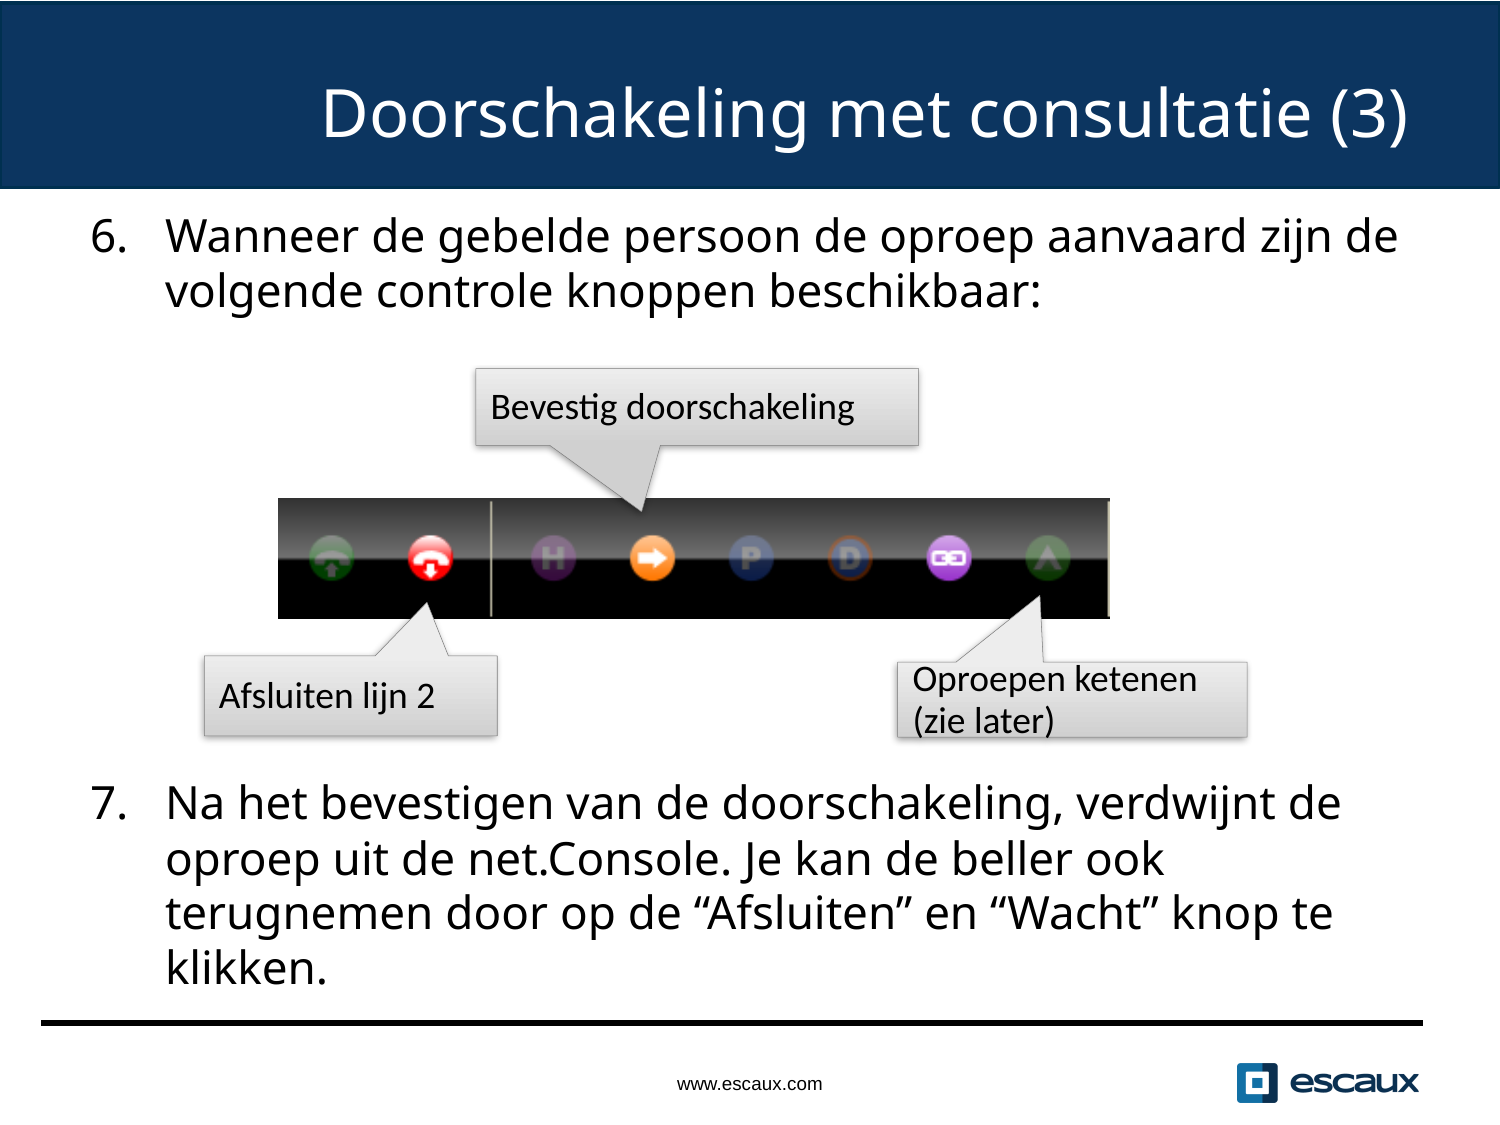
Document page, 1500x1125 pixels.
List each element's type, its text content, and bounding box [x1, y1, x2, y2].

title Doorschakeling met consultatie (3) [301, 45, 1425, 176]
text_box Bevestig doorschakeling [475, 367, 920, 497]
footer www.escaux.com [512, 1042, 988, 1103]
text_box Oproepen ketenen (zie later) [896, 627, 1248, 738]
text_box Afsluiten lijn 2 [203, 627, 499, 737]
list Wanneer de gebelde persoon de oproep aanvaard zijn de volgende controle knoppen beschikbaar: Na het bevestigen van de doorschakeling, verdwijnt de oproep uit de net.Console. Je kan de beller ook terugnemen door op de “Afsluiten” en “Wacht” knop te klikken. [75, 199, 1422, 1020]
picture [1237, 1063, 1419, 1103]
picture [277, 498, 1111, 619]
